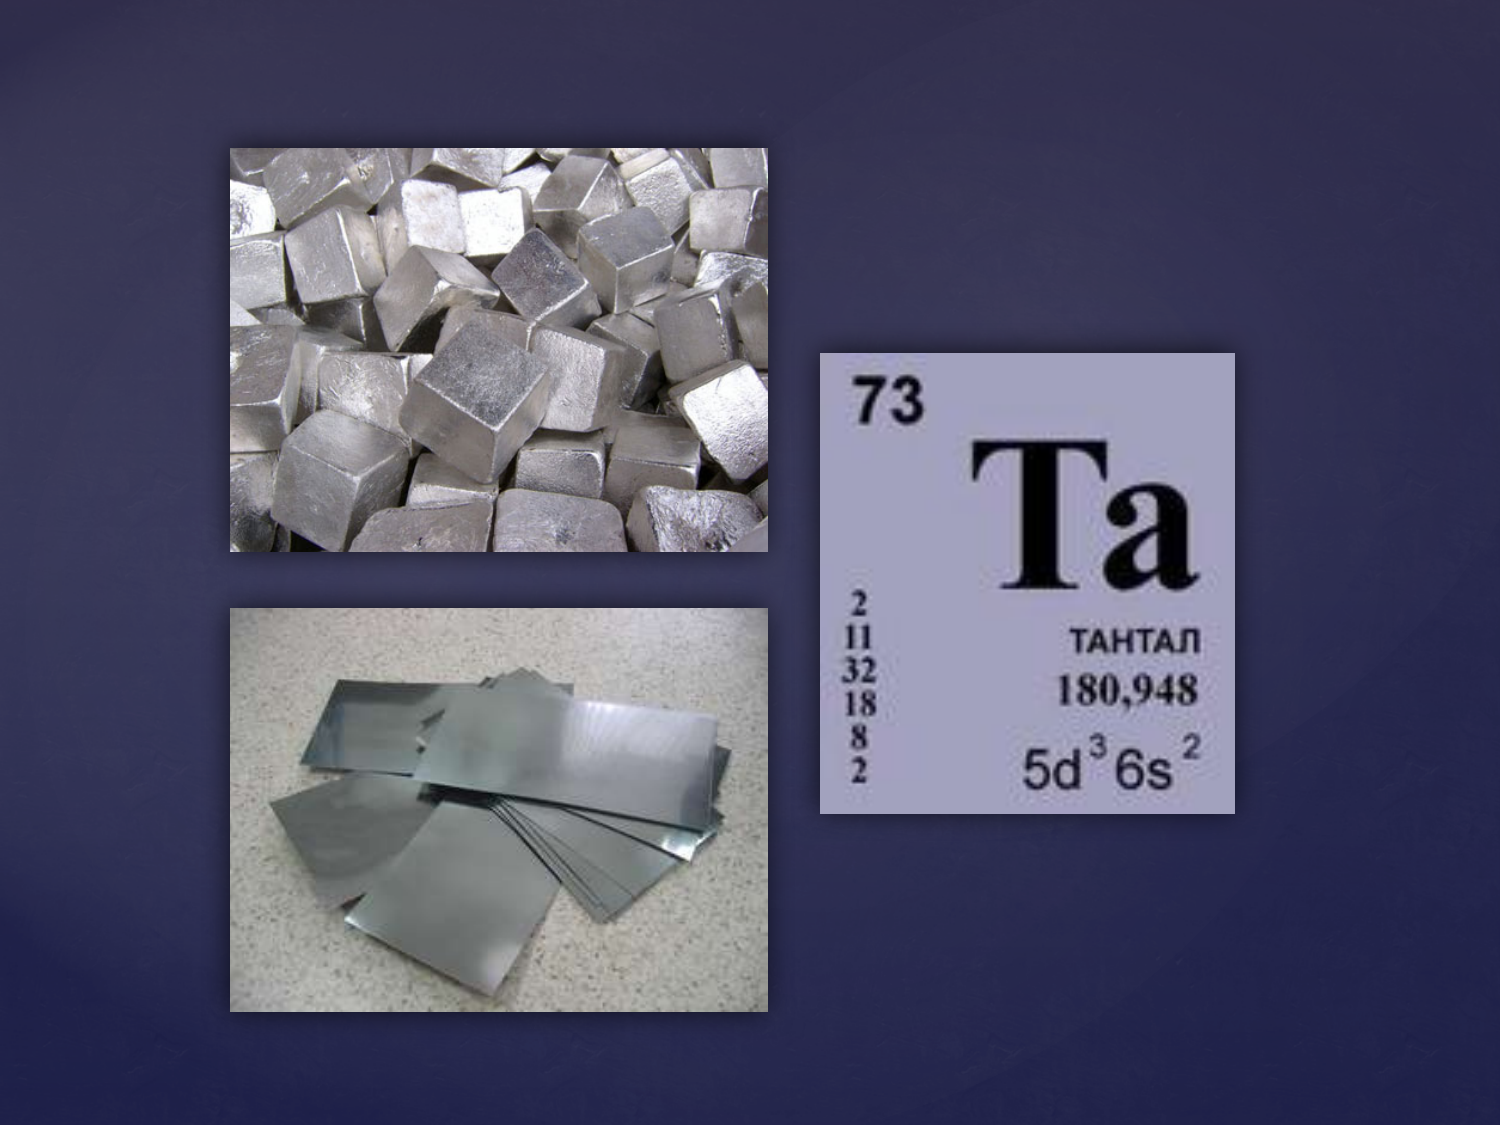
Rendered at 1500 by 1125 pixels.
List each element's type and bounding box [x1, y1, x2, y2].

list [229, 147, 768, 552]
list [229, 608, 768, 1012]
picture [820, 352, 1235, 814]
